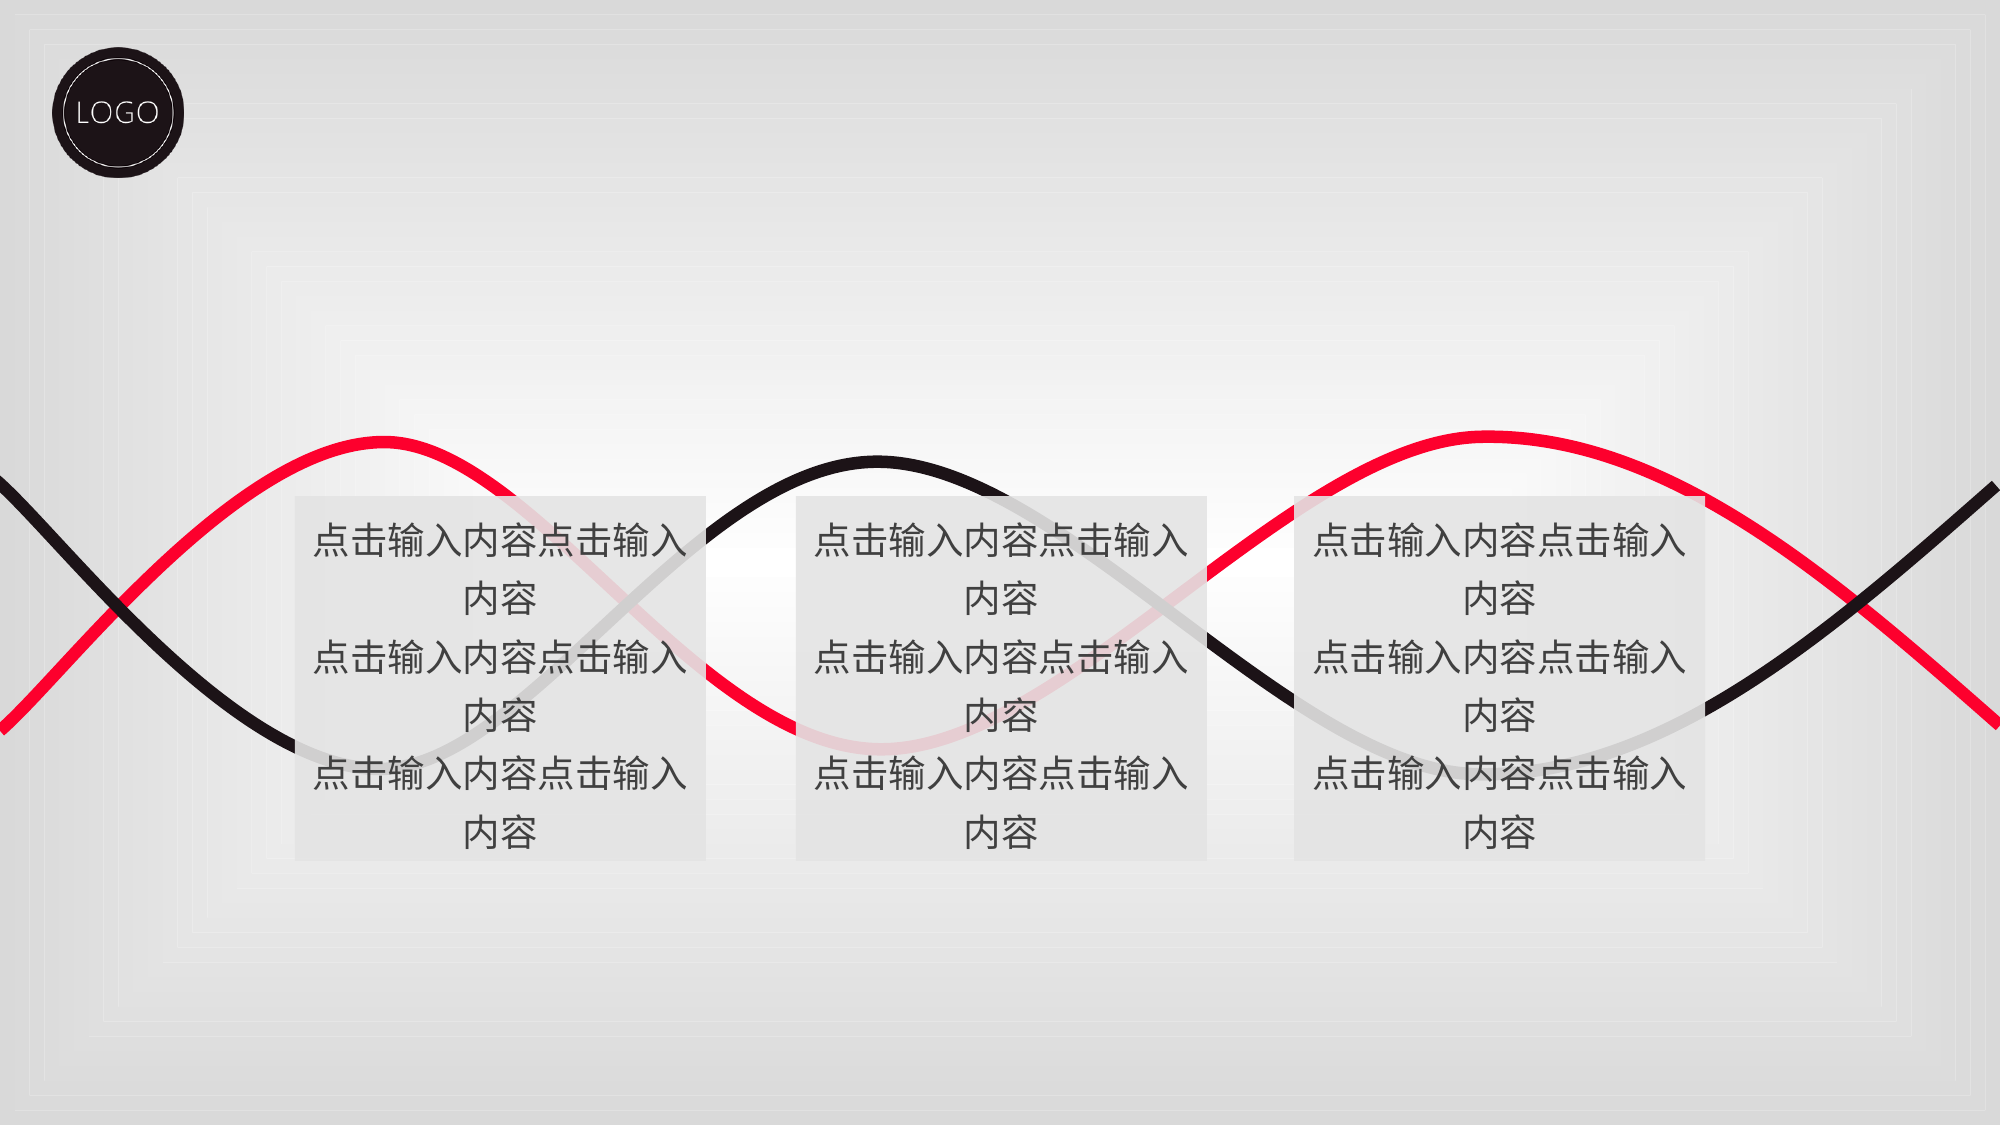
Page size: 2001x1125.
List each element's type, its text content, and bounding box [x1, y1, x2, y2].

text_box 点击输入内容点击输入内容 点击输入内容点击输入内容 点击输入内容点击输入内容 [294, 496, 706, 861]
text_box [706, 669, 795, 730]
text_box [0, 460, 1997, 748]
text_box [1706, 604, 2000, 727]
text_box 点击输入内容点击输入内容 点击输入内容点击输入内容 点击输入内容点击输入内容 [795, 496, 1207, 861]
text_box 点击输入内容点击输入内容 点击输入内容点击输入内容 点击输入内容点击输入内容 [1294, 496, 1706, 861]
text_box [1339, 435, 1678, 484]
text_box [1207, 642, 1294, 728]
text_box [268, 441, 488, 481]
picture [52, 46, 184, 178]
text_box [0, 608, 262, 732]
